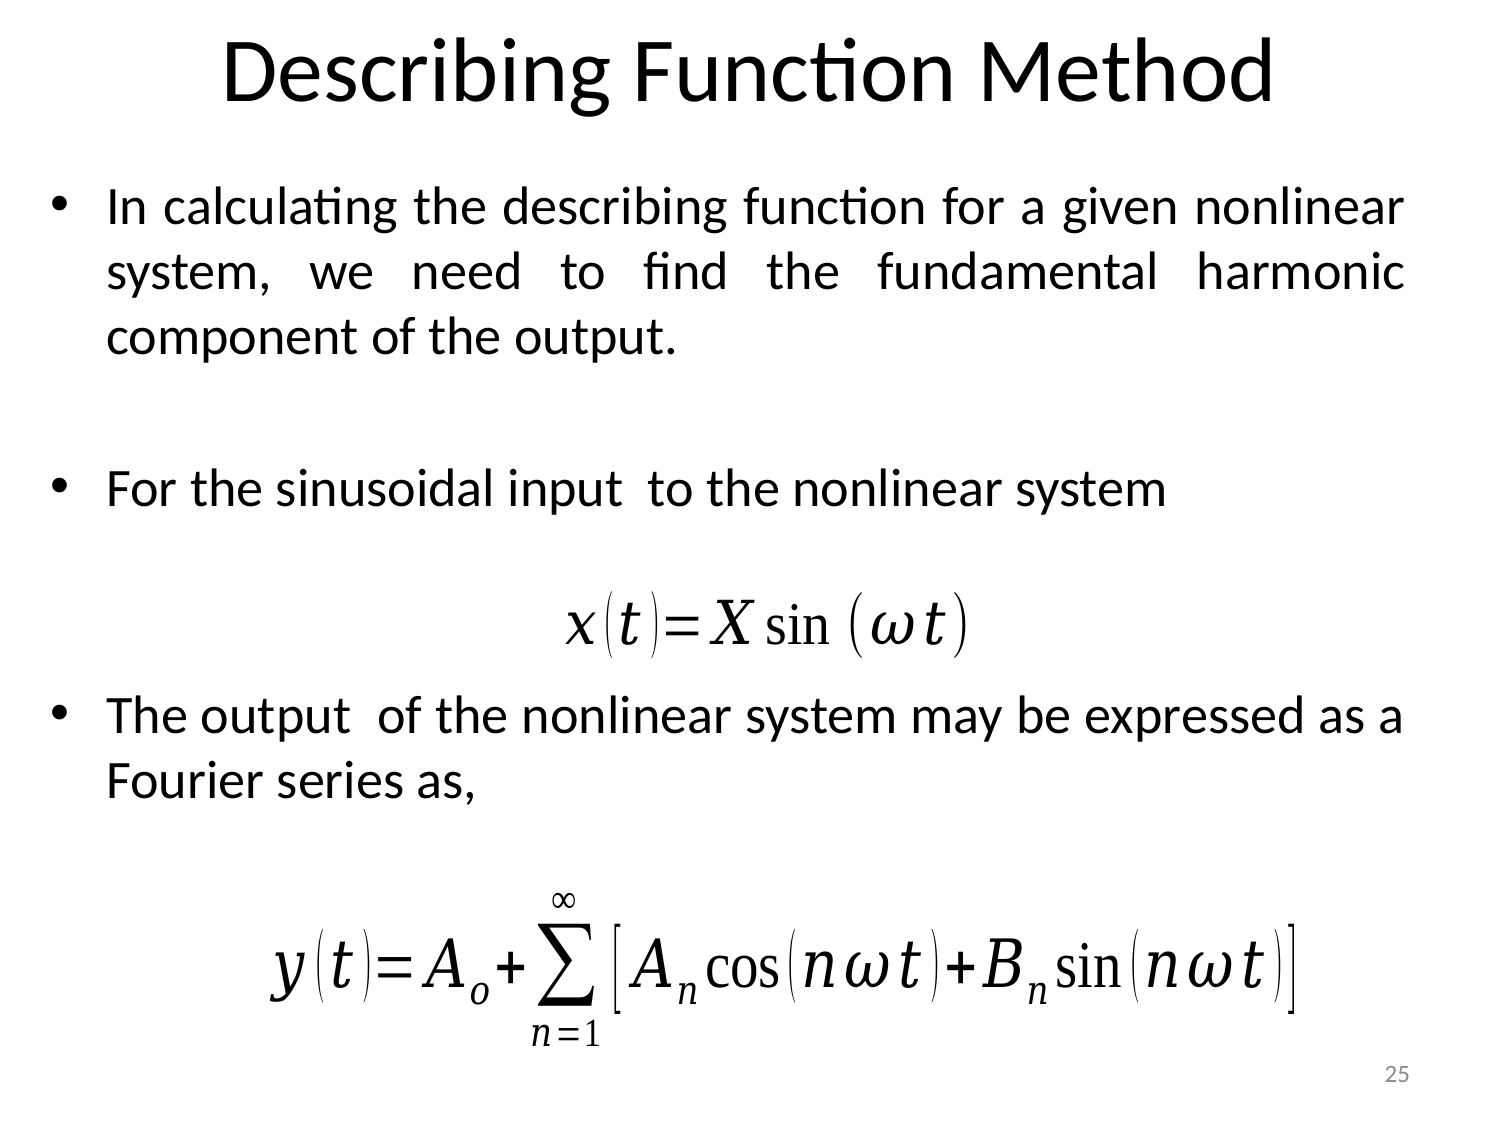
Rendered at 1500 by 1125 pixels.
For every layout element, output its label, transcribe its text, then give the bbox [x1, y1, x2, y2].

title Describing Function Method [75, 0, 1425, 130]
slide_number 25 [1074, 1042, 1425, 1103]
